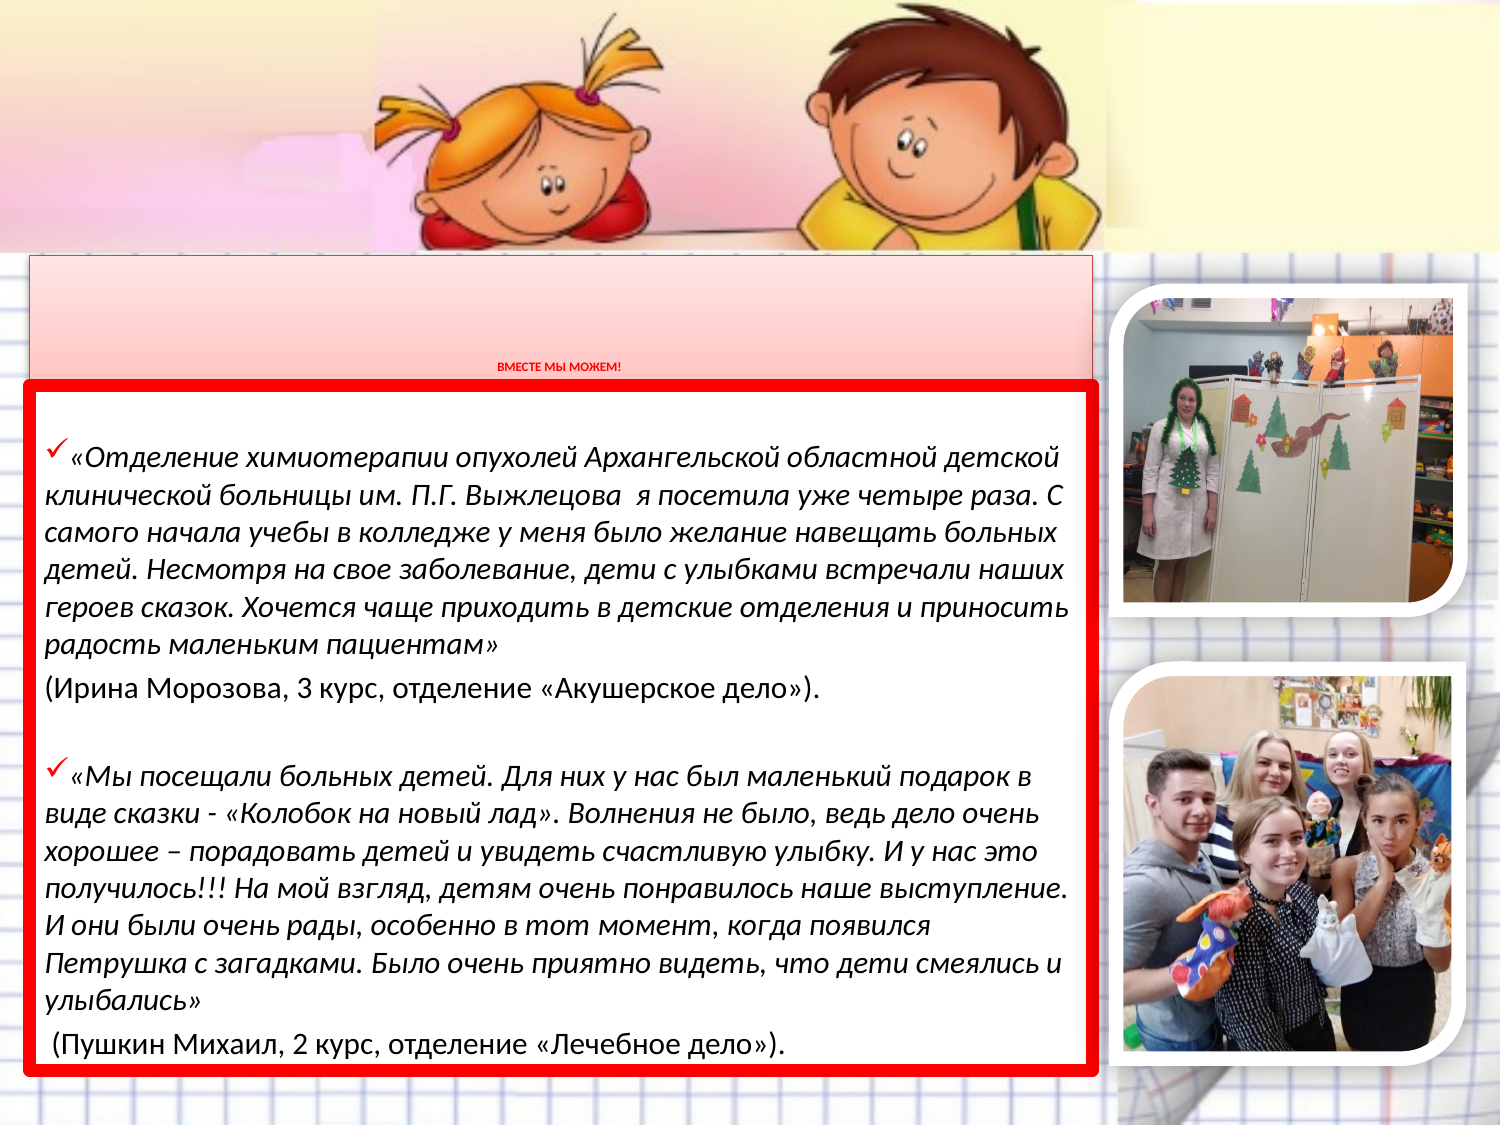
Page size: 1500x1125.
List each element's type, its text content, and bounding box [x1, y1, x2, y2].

list «Отделение химиотерапии опухолей Архангельской областной детской клинической больницы им. П.Г. Выжлецова я посетила уже четыре раза. С самого начала учебы в колледже у меня было желание навещать больных детей. Несмотря на свое заболевание, дети с улыбками встречали наших героев сказок. Хочется чаще приходить в детские отделения и приносить радость маленьким пациентам» (Ирина Морозова, 3 курс, отделение «Акушерское дело»). «Мы посещали больных детей. Для них у нас был маленький подарок в виде сказки - «Колобок на новый лад». Волнения не было, ведь дело очень хорошее – порадовать детей и увидеть счастливую улыбку. И у нас это получилось!!! На мой взгляд, детям очень понравилось наше выступление. И они были очень рады, особенно в тот момент, когда появился Петрушка с загадками. Было очень приятно видеть, что дети смеялись и улыбались» (Пушкин Михаил, 2 курс, отделение «Лечебное дело»). [27, 383, 1095, 1072]
title Вместе мы можем! [29, 255, 1093, 383]
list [1115, 668, 1459, 1059]
picture [0, 0, 1500, 1125]
